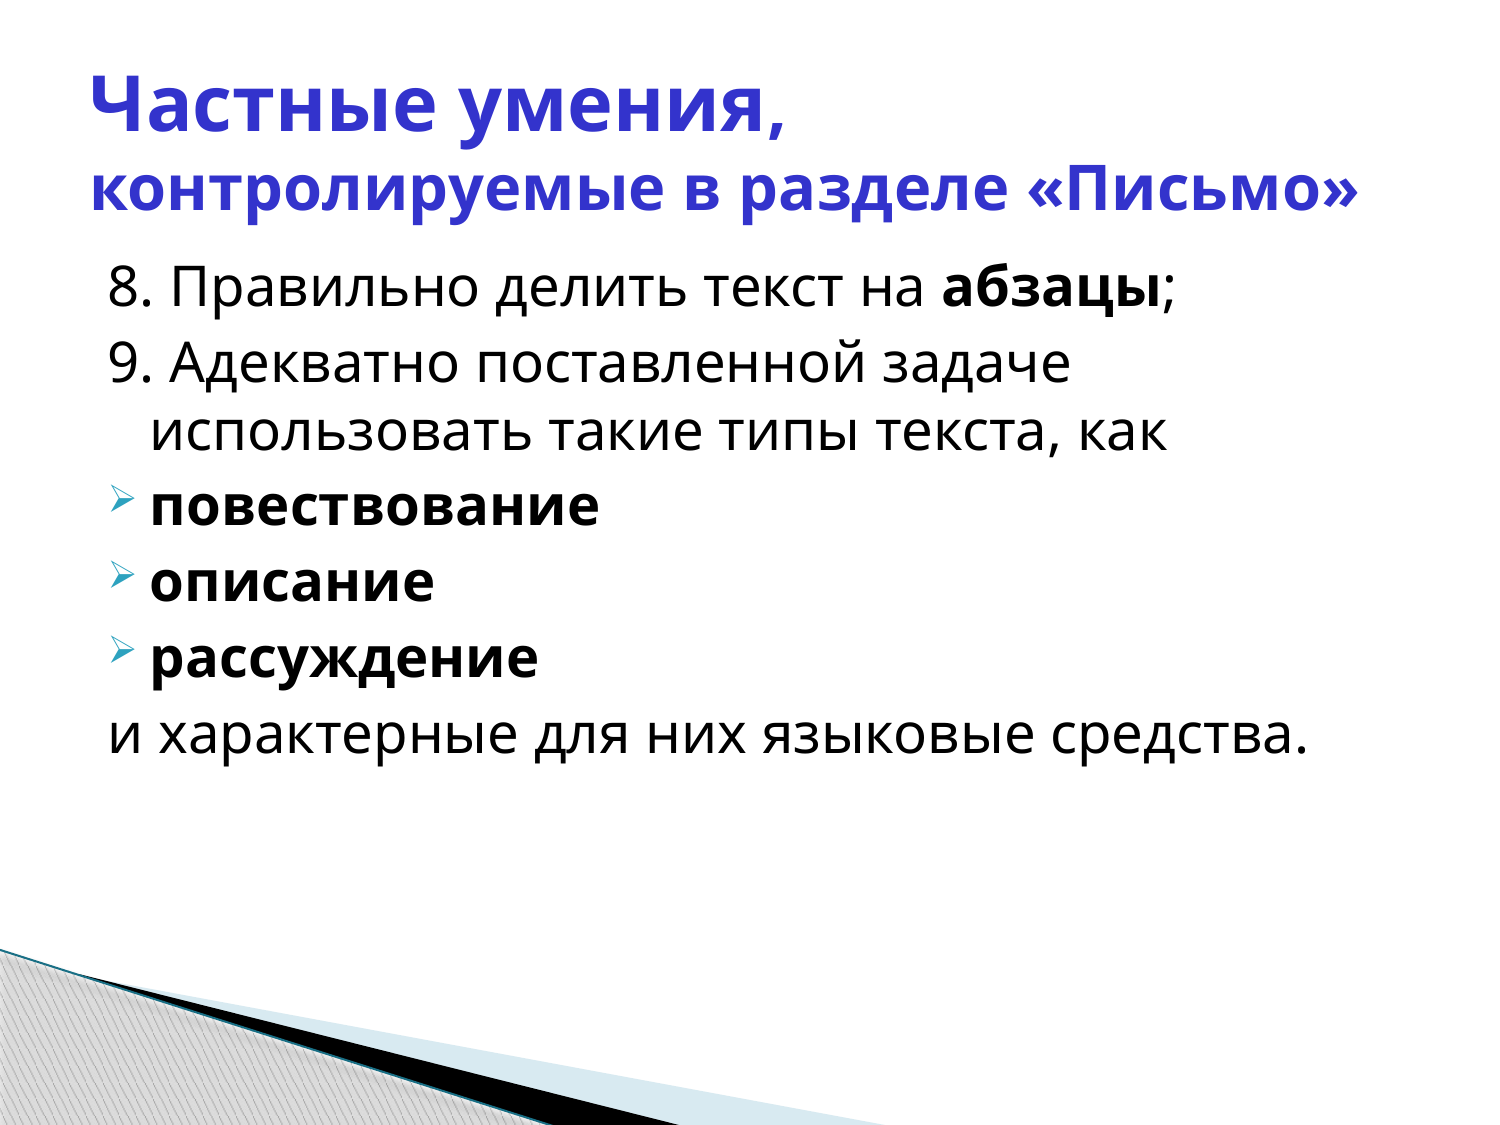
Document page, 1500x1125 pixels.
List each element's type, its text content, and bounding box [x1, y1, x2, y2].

list 8. Правильно делить текст на абзацы; 9. Адекватно поставленной задаче использовать такие типы текста, как повествование описание рассуждение и характерные для них языковые средства. [75, 243, 1425, 986]
title Частные умения, контролируемые в разделе «Письмо» [75, 45, 1425, 233]
